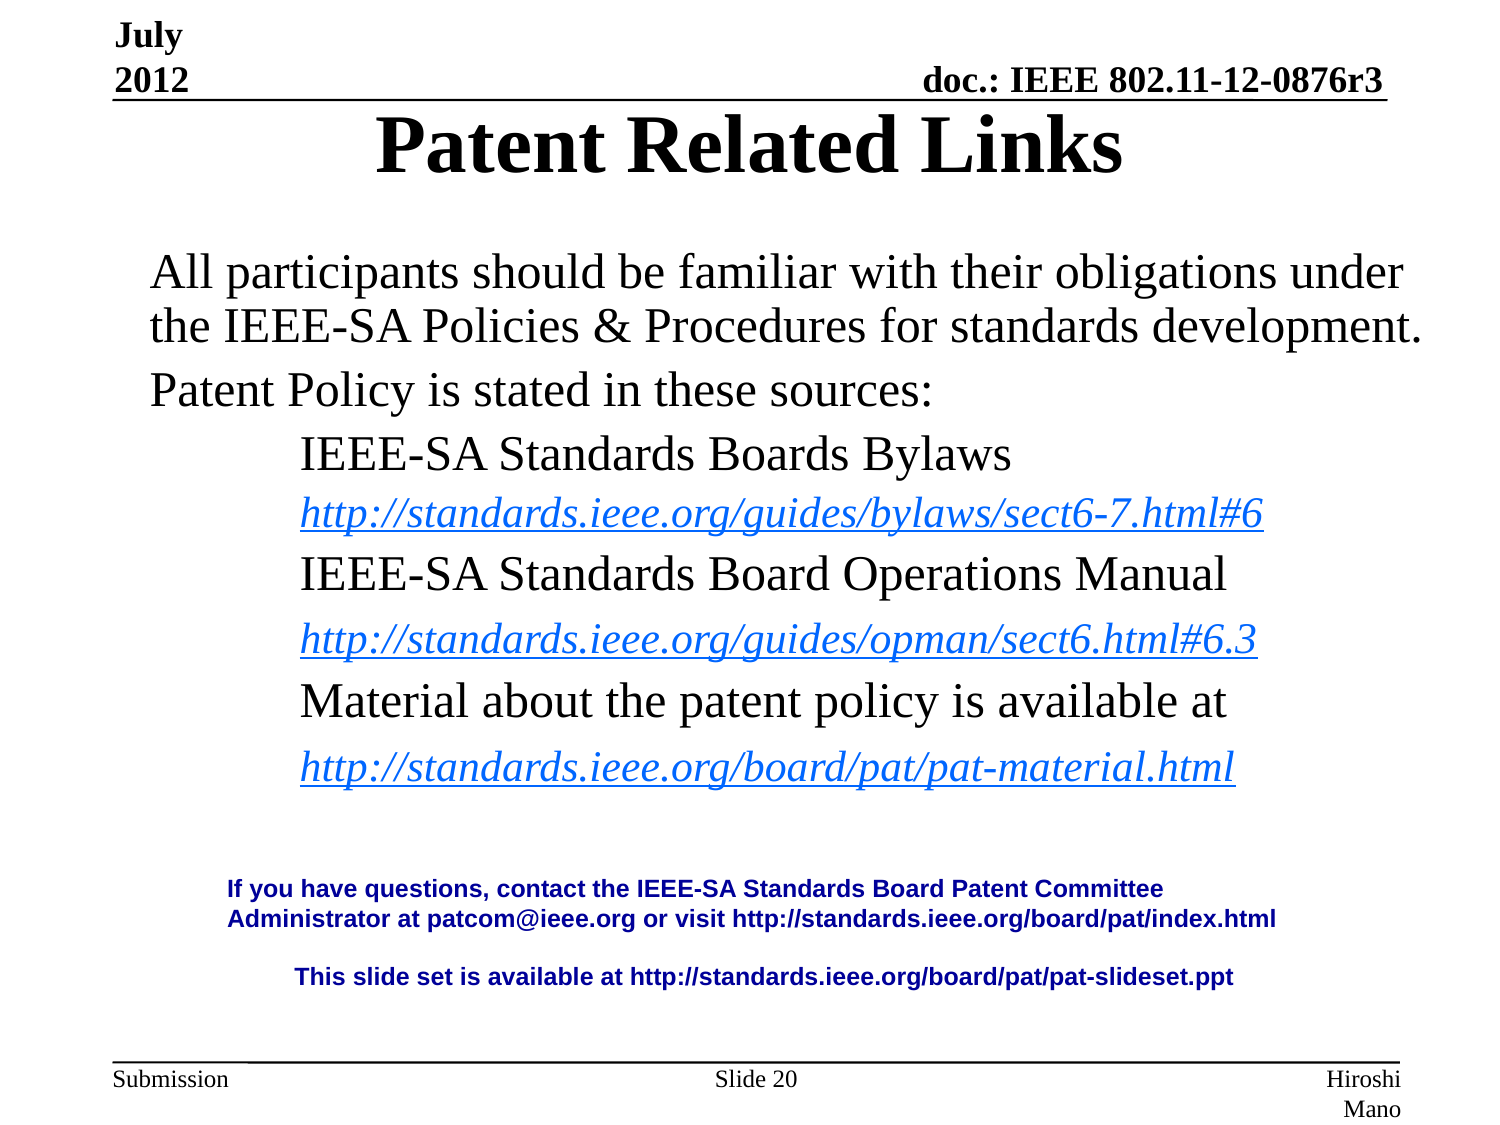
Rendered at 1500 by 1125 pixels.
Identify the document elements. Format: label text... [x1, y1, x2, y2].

slide_number Slide 20 [712, 1061, 800, 1093]
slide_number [114, 54, 259, 101]
footer Hiroshi Mano (ATRD, Root, Lab) [1324, 1061, 1402, 1093]
list All participants should be familiar with their obligations under the IEEE-SA Policies & Procedures for standards development. Patent Policy is stated in these sources: IEEE-SA Standards Boards Bylaws http://standards.ieee.org/guides/bylaws/sect6-7.html#6 IEEE-SA Standards Board Operations Manual http://standards.ieee.org/guides/opman/sect6.html#6.3 Material about the patent policy is available at http://standards.ieee.org/board/pat/pat-material.html [12, 237, 1488, 876]
title Patent Related Links [74, 44, 1426, 233]
text_box If you have questions, contact the IEEE-SA Standards Board Patent Committee Administrator at patcom@ieee.org or visit http://standards.ieee.org/board/pat/index.html This slide set is available at http://standards.ieee.org/board/pat/pat-slideset.ppt [212, 865, 1325, 998]
